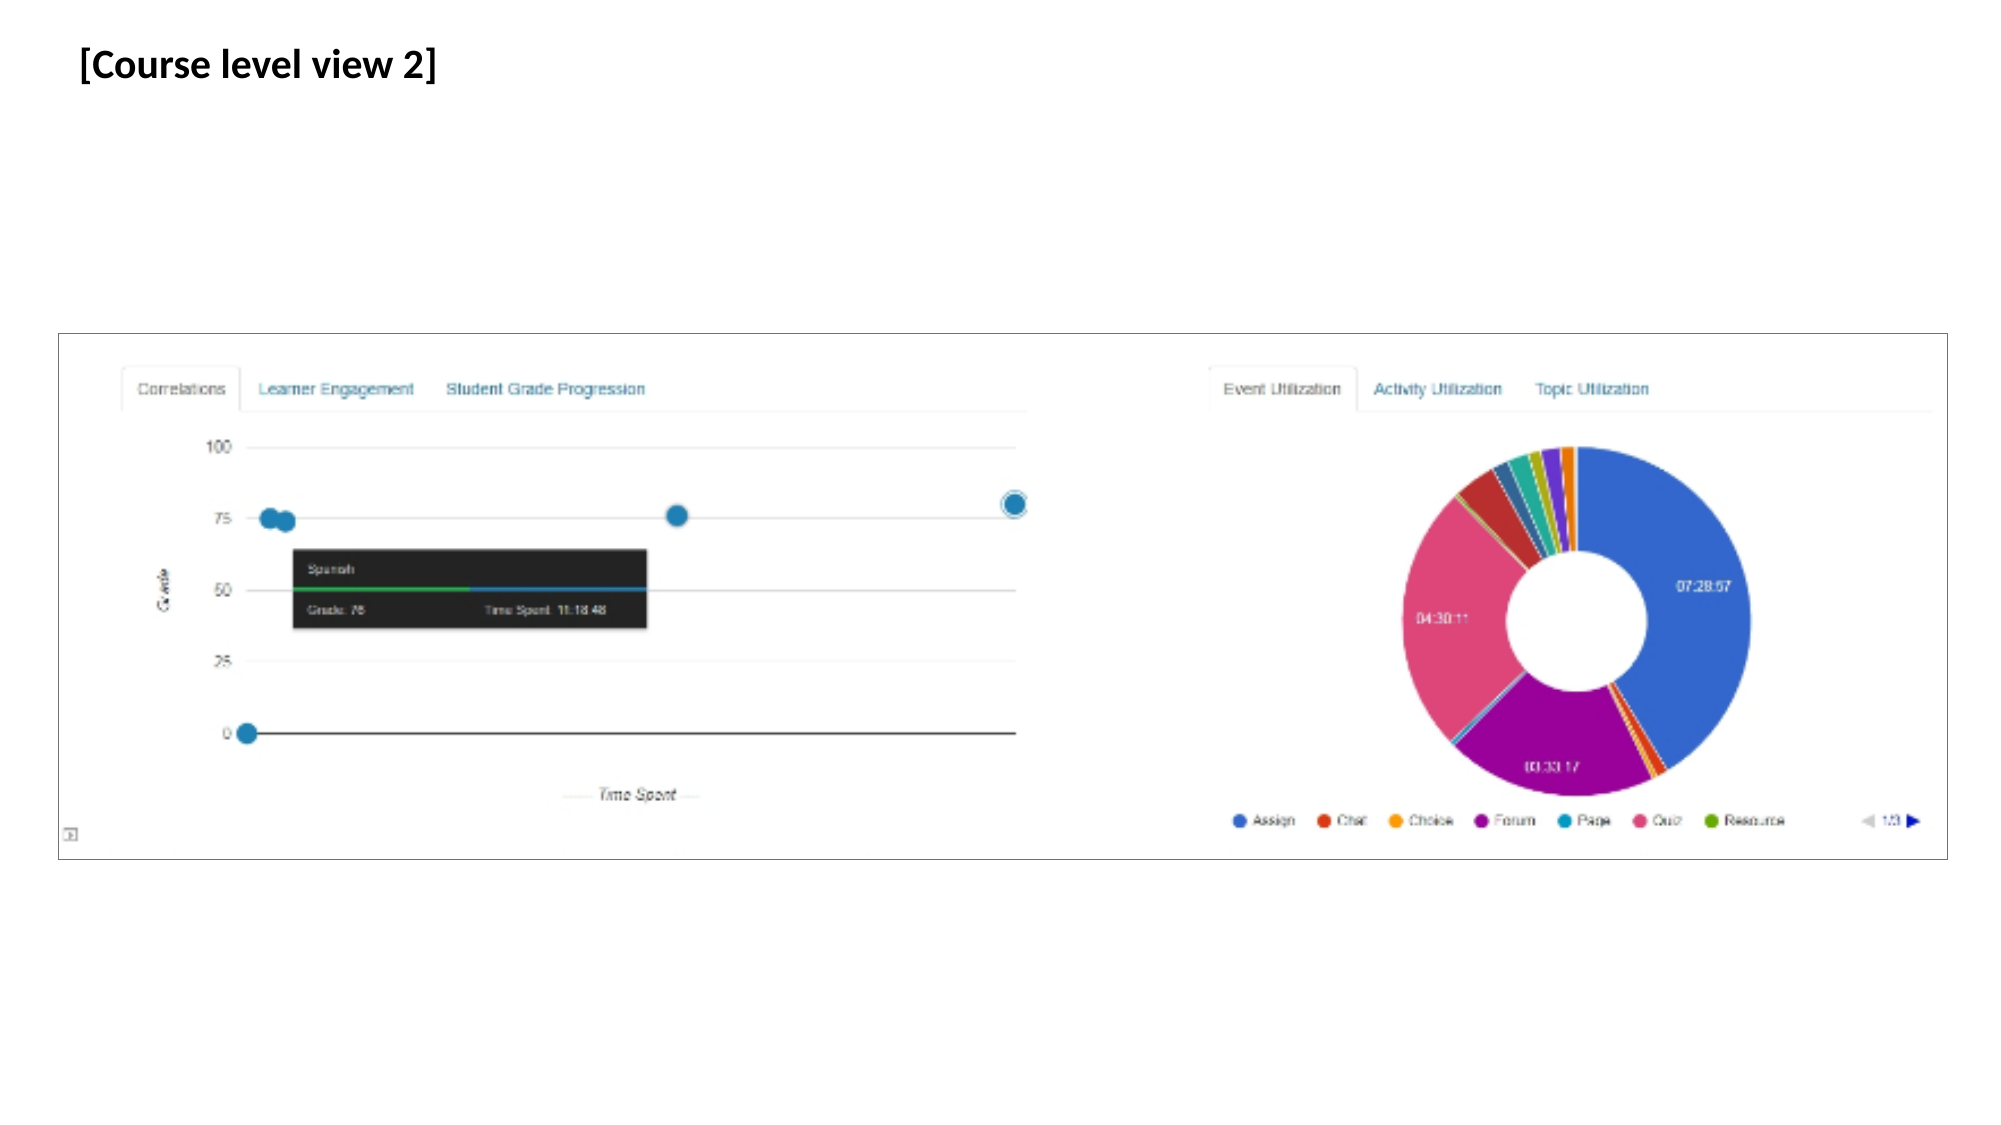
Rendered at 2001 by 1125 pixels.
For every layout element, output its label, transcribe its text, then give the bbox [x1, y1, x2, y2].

text_box [Course level view 2] [64, 29, 453, 95]
picture [58, 333, 1948, 860]
